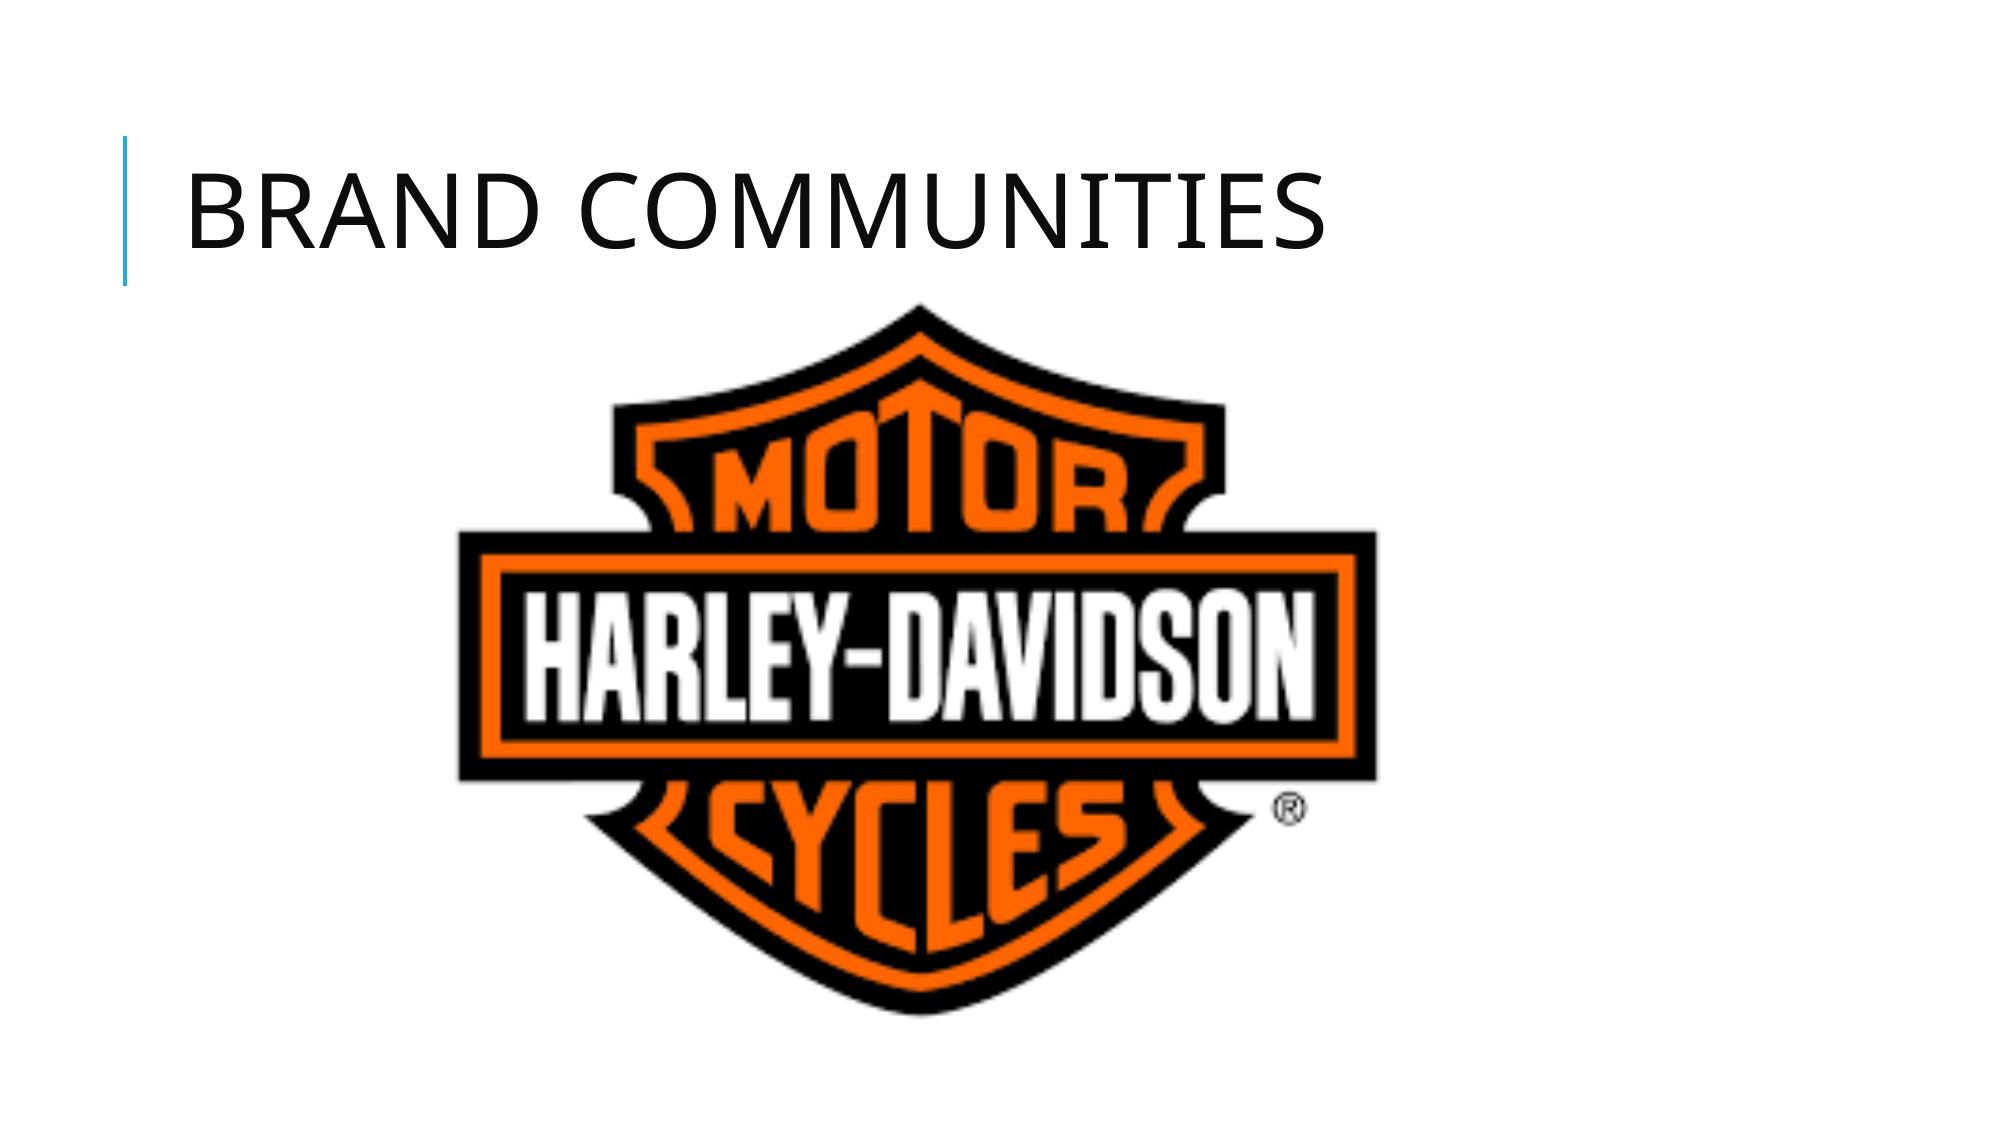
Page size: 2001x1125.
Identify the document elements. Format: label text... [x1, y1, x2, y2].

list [453, 276, 1385, 1047]
title Brand communities [168, 96, 1763, 342]
